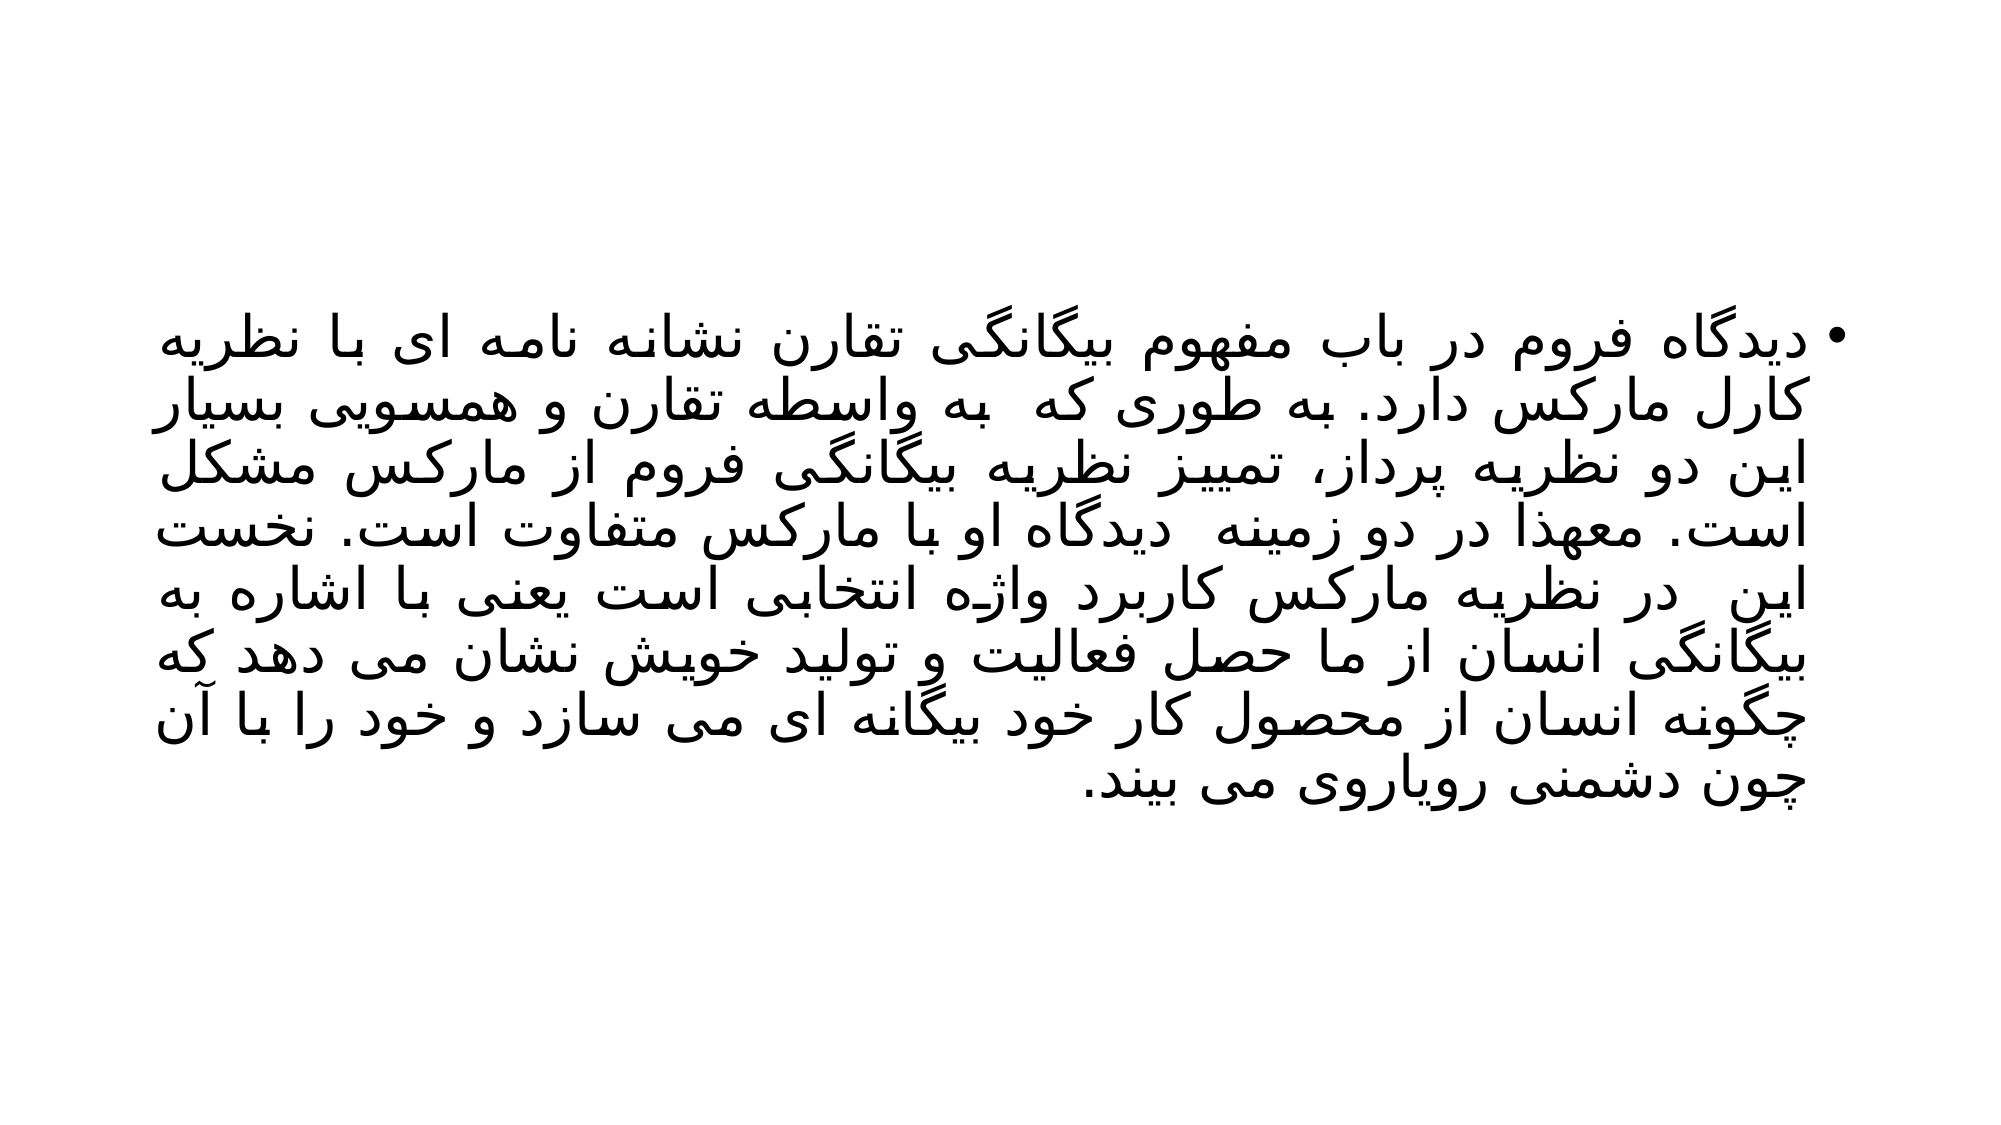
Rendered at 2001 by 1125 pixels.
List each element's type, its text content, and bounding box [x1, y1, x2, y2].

list دیدگاه فروم در باب مفهوم بیگانگی تقارن نشانه نامه ای با نظریه کارل مارکس دارد. به طوری که به واسطه تقارن و همسویی بسیار این دو نظریه پرداز، تمییز نظریه بیگانگی فروم از مارکس مشکل است. معهذا در دو زمینه دیدگاه او با مارکس متفاوت است. نخست این در نظریه مارکس کاربرد واژه انتخابی است یعنی با اشاره به بیگانگی انسان از ما حصل فعالیت و تولید خویش نشان می دهد که چگونه انسان از محصول کار خود بیگانه ای می سازد و خود را با آن چون دشمنی رویاروی می بیند. [137, 299, 1863, 1014]
